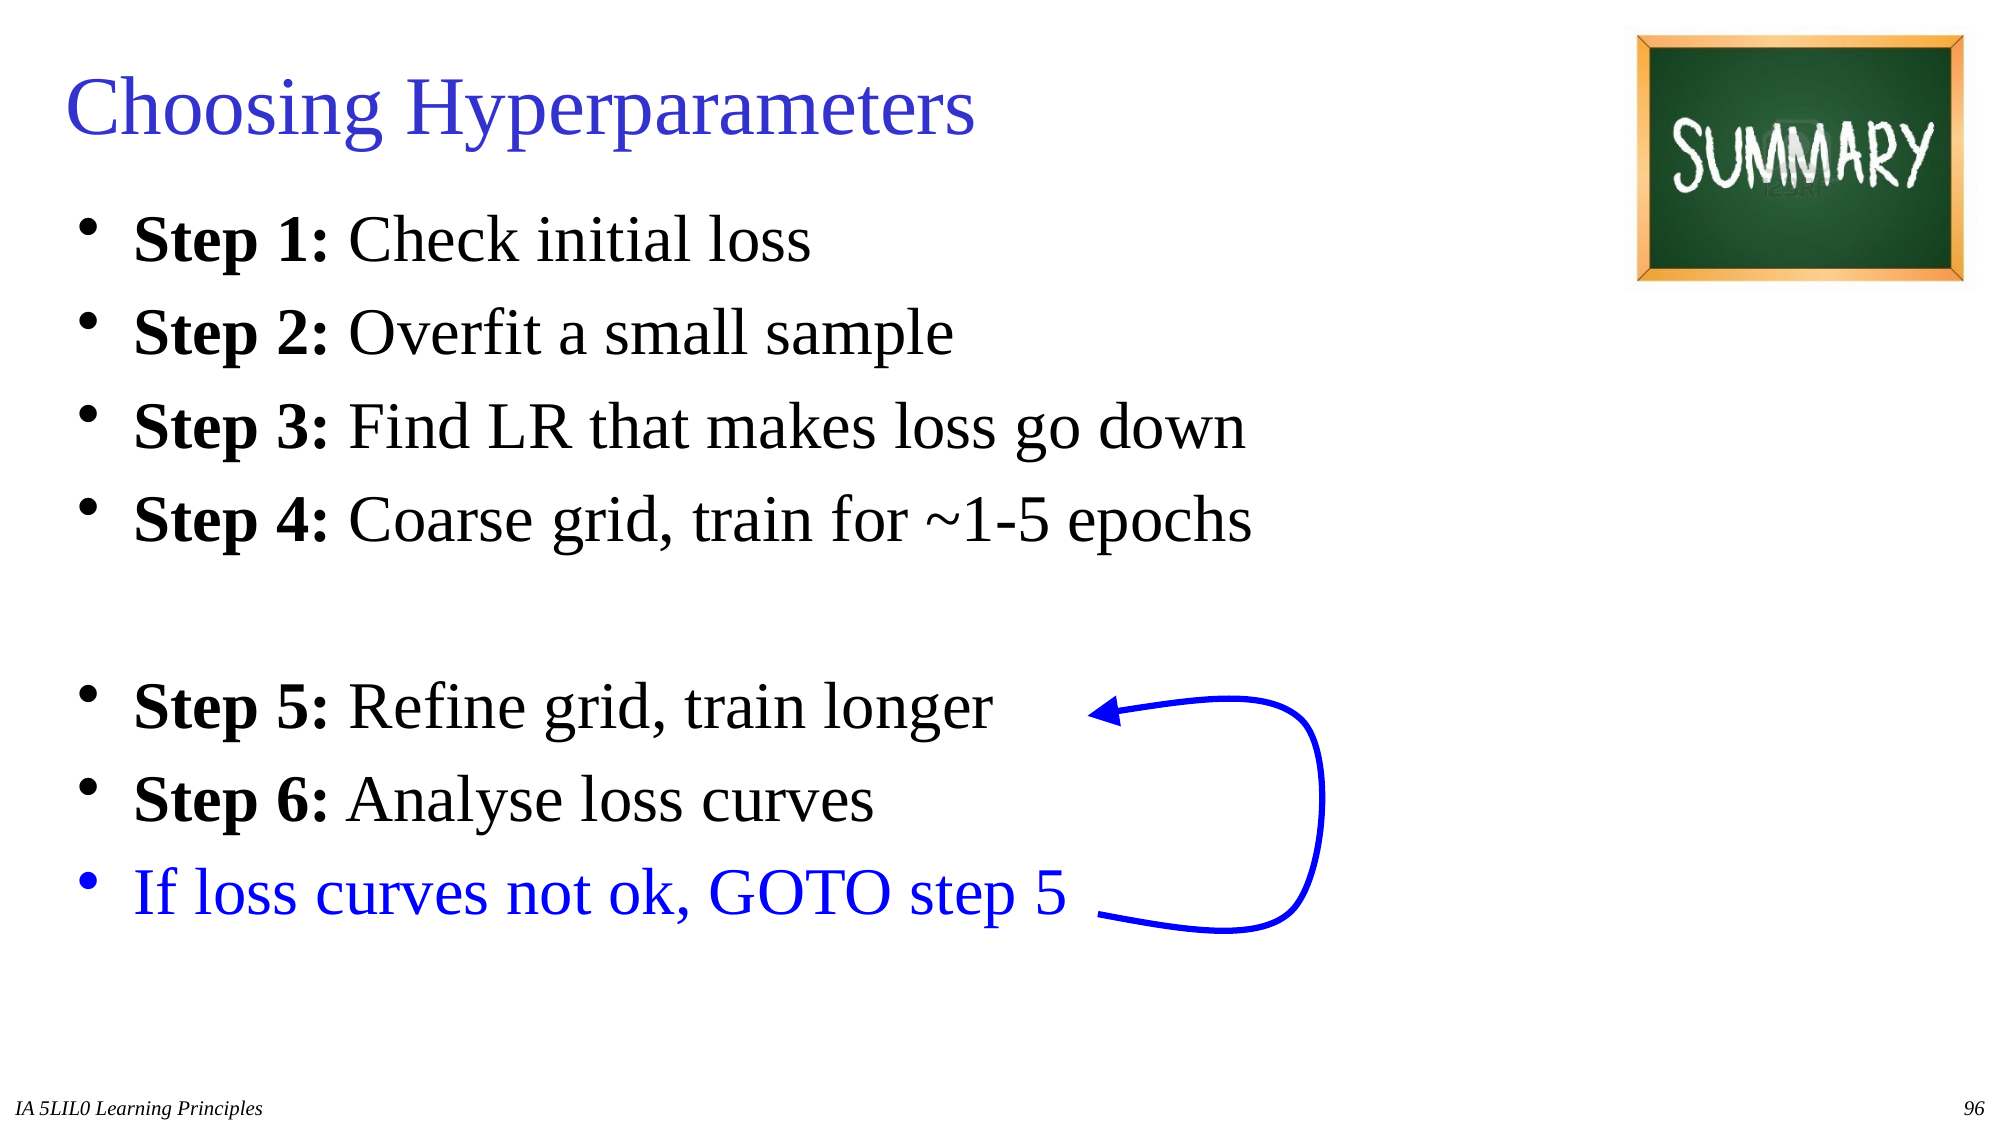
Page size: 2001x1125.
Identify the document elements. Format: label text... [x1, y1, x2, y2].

slide_number IA 5LIL0 Learning Principles [0, 1087, 417, 1125]
picture [1624, 26, 1977, 291]
slide_number 96 [1583, 1087, 2000, 1125]
text_box [1087, 696, 1325, 933]
list Step 1: Check initial loss Step 2: Overfit a small sample Step 3: Find LR that makes loss go down Step 4: Coarse grid, train for ~1-5 epochs Step 5: Refine grid, train longer Step 6: Analyse loss curves If loss curves not ok, GOTO step 5 [62, 187, 1934, 1088]
title Choosing Hyperparameters [62, 4, 1934, 187]
